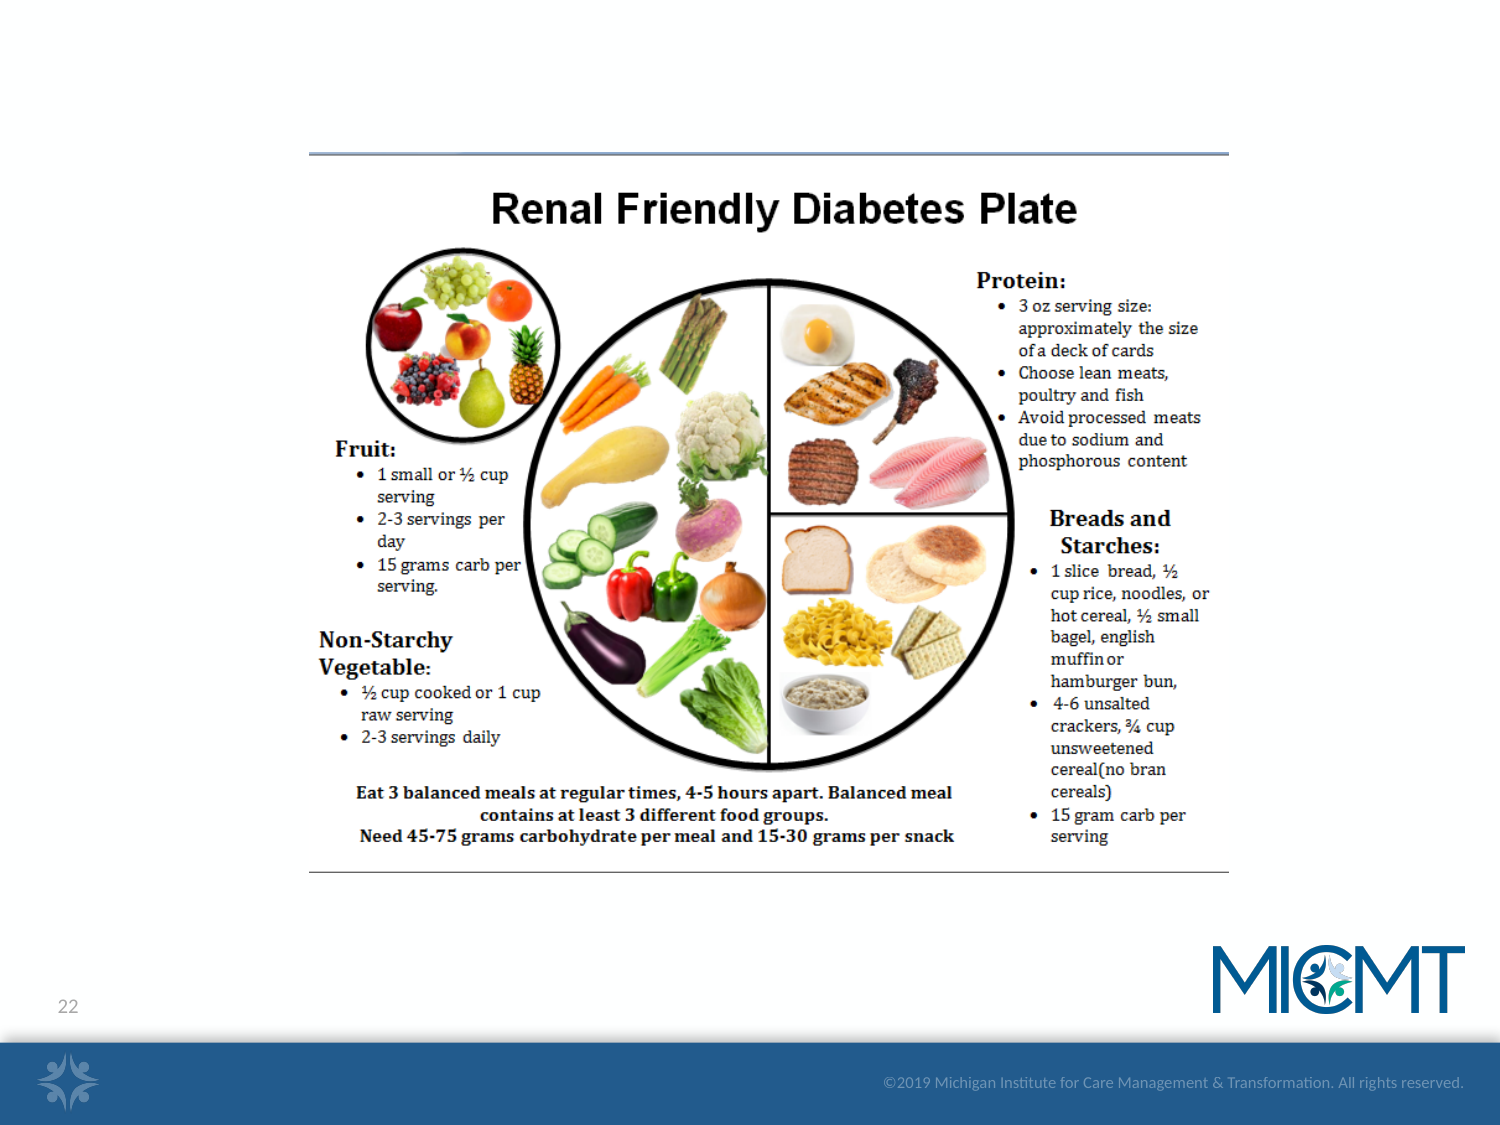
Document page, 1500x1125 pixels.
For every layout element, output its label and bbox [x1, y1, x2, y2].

picture [1213, 945, 1466, 1014]
picture [309, 152, 1229, 873]
